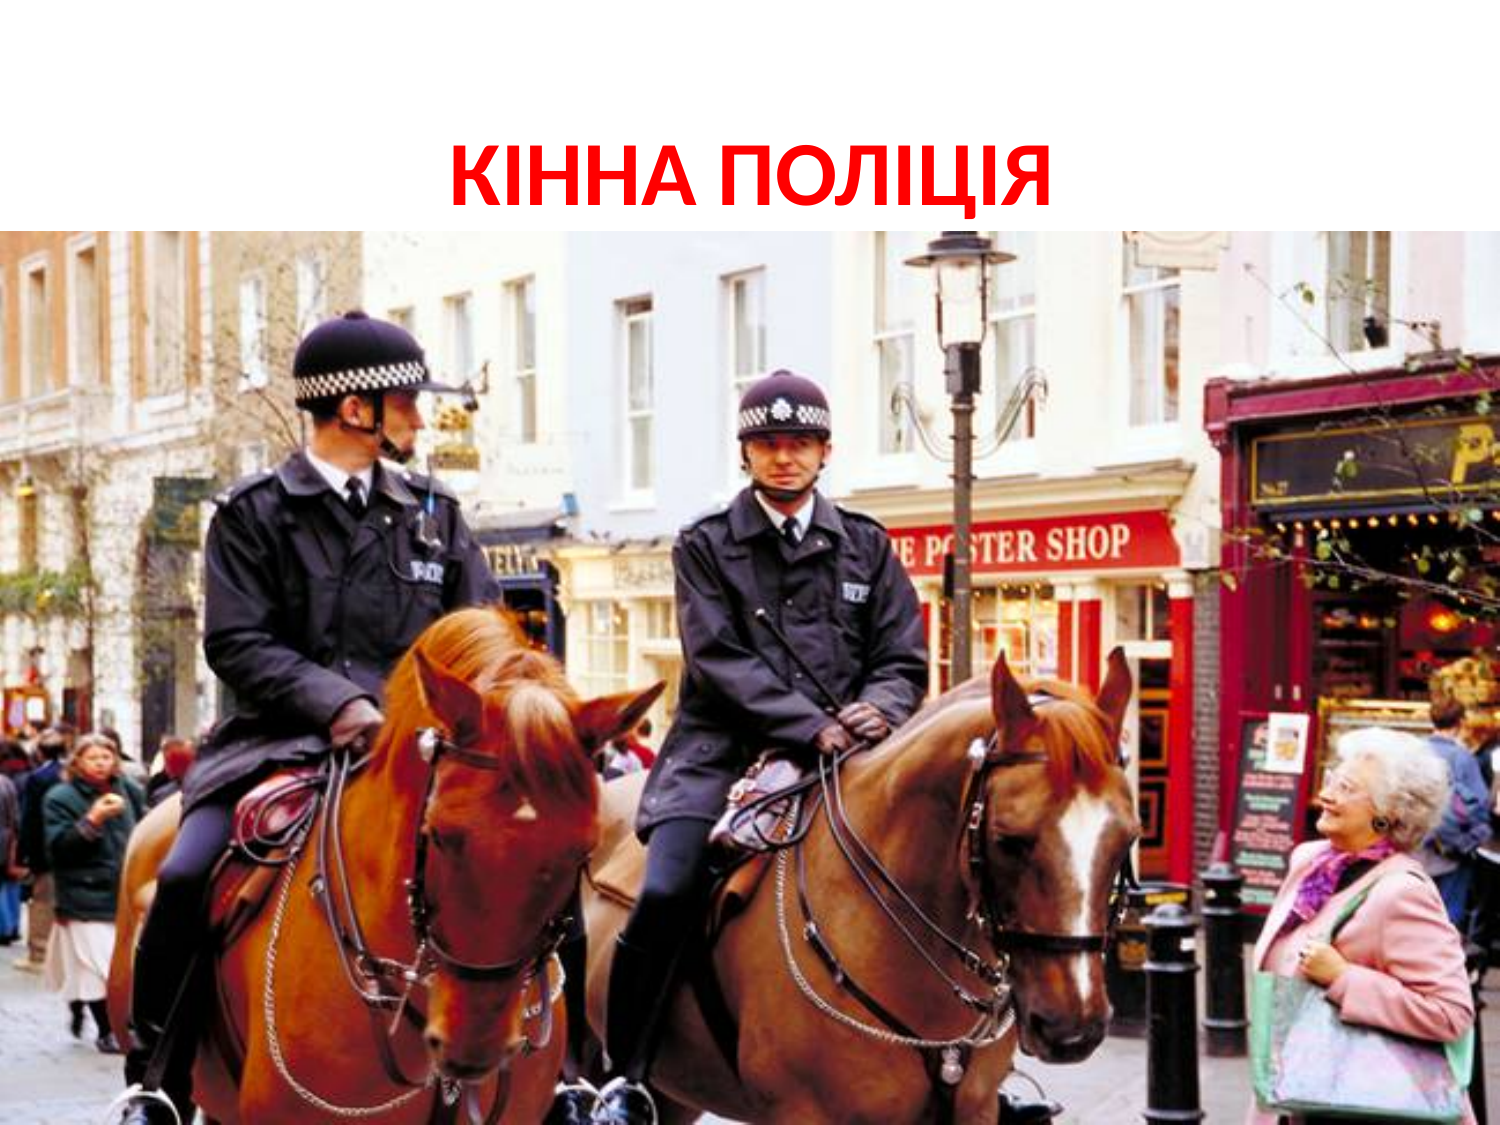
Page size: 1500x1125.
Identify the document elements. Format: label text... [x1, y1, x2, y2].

picture [0, 231, 1500, 1125]
title КІННА ПОЛІЦІЯ [123, 66, 1154, 231]
